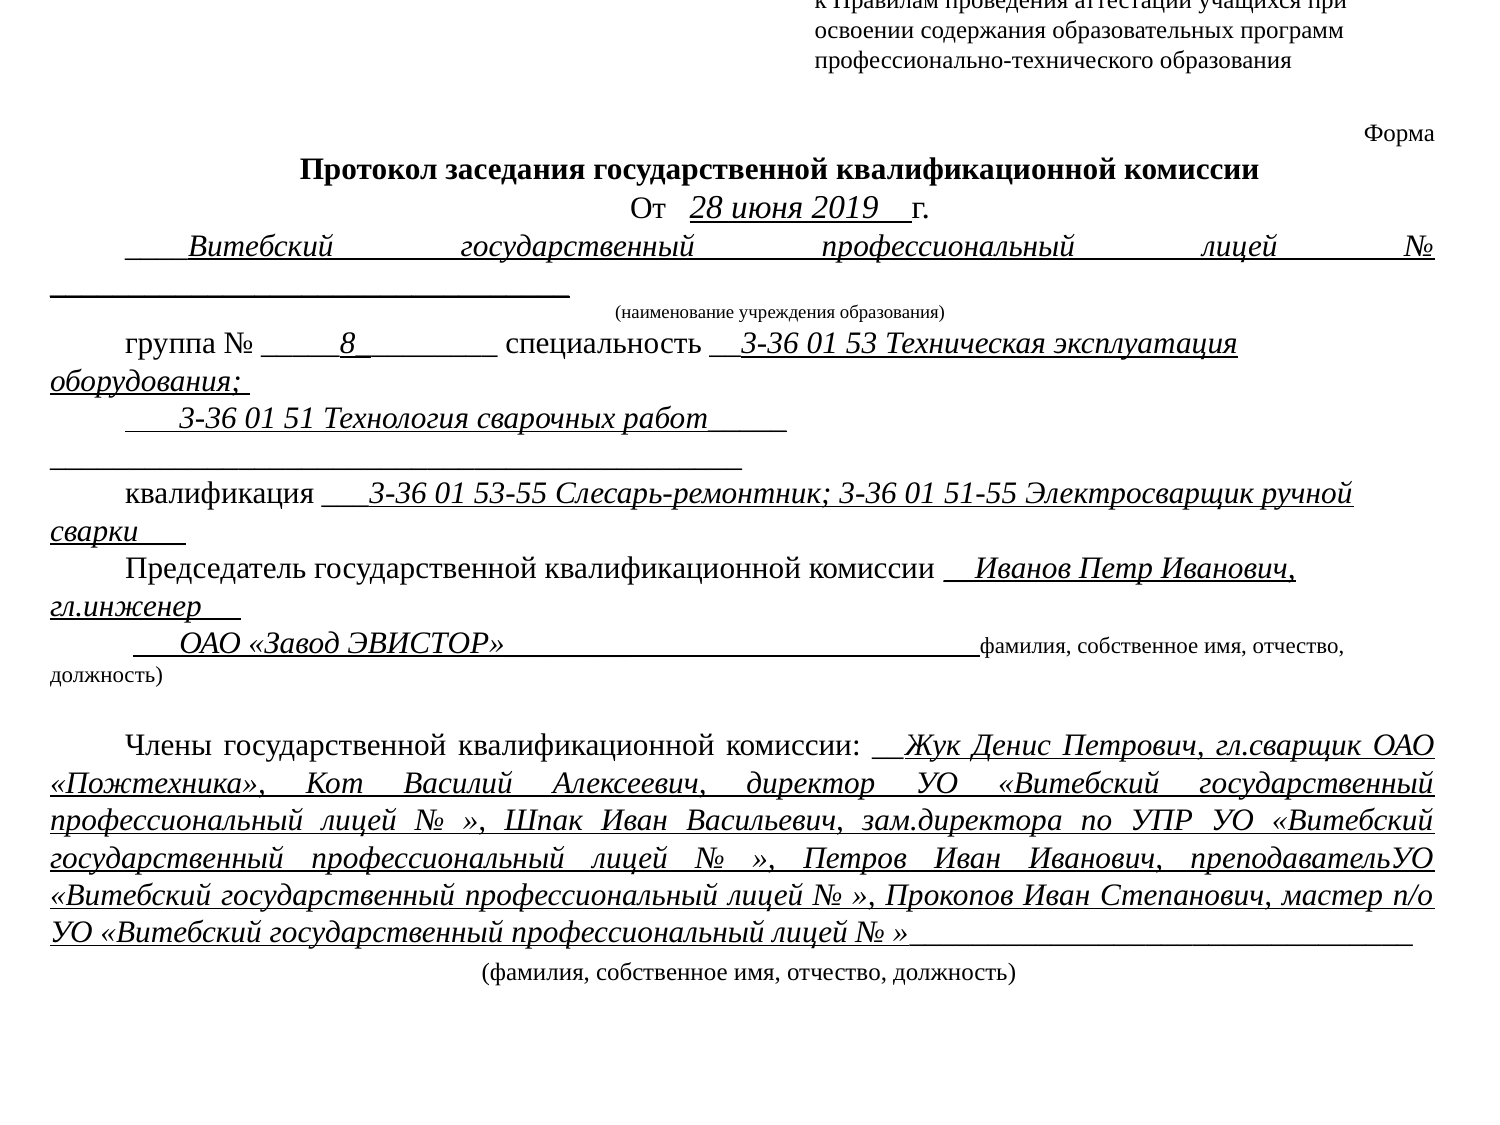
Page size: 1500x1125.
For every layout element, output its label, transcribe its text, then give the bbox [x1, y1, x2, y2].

text_box Приложение 3 к Правилам проведения аттестации учащихся при освоении содержания образовательных программ профессионально-технического образования Форма Протокол заседания государственной квалификационной комиссии От 28 июня 2019 г. ____Витебский государственный профессиональный лицей № _________________________________ (наименование учреждения образования) группа № _____8_________ специальность __3-36 01 53 Техническая эксплуатация оборудования; 3-36 01 51 Технология сварочных работ_____ ____________________________________________ квалификация ___3-36 01 53-55 Слесарь-ремонтник; 3-36 01 51-55 Электросварщик ручной сварки___ Председатель государственной квалификационной комиссии __Иванов Петр Иванович, гл.инженер ОАО «Завод ЭВИСТОР»________ фамилия, собственное имя, отчество, должность) Члены государственной квалификационной комиссии: __Жук Денис Петрович, гл.сварщик ОАО «Пожтехника», Кот Василий Алексеевич, директор УО «Витебский государственный профессиональный лицей № », Шпак Иван Васильевич, зам.директора по УПР УО «Витебский государственный профессиональный лицей № », Петров Иван Иванович, преподавательУО «Витебский государственный профессиональный лицей № », Прокопов Иван Степанович, мастер п/о УО «Витебский государственный профессиональный лицей № »________________________________ (фамилия, собственное имя, отчество, должность) [35, 0, 1500, 1125]
